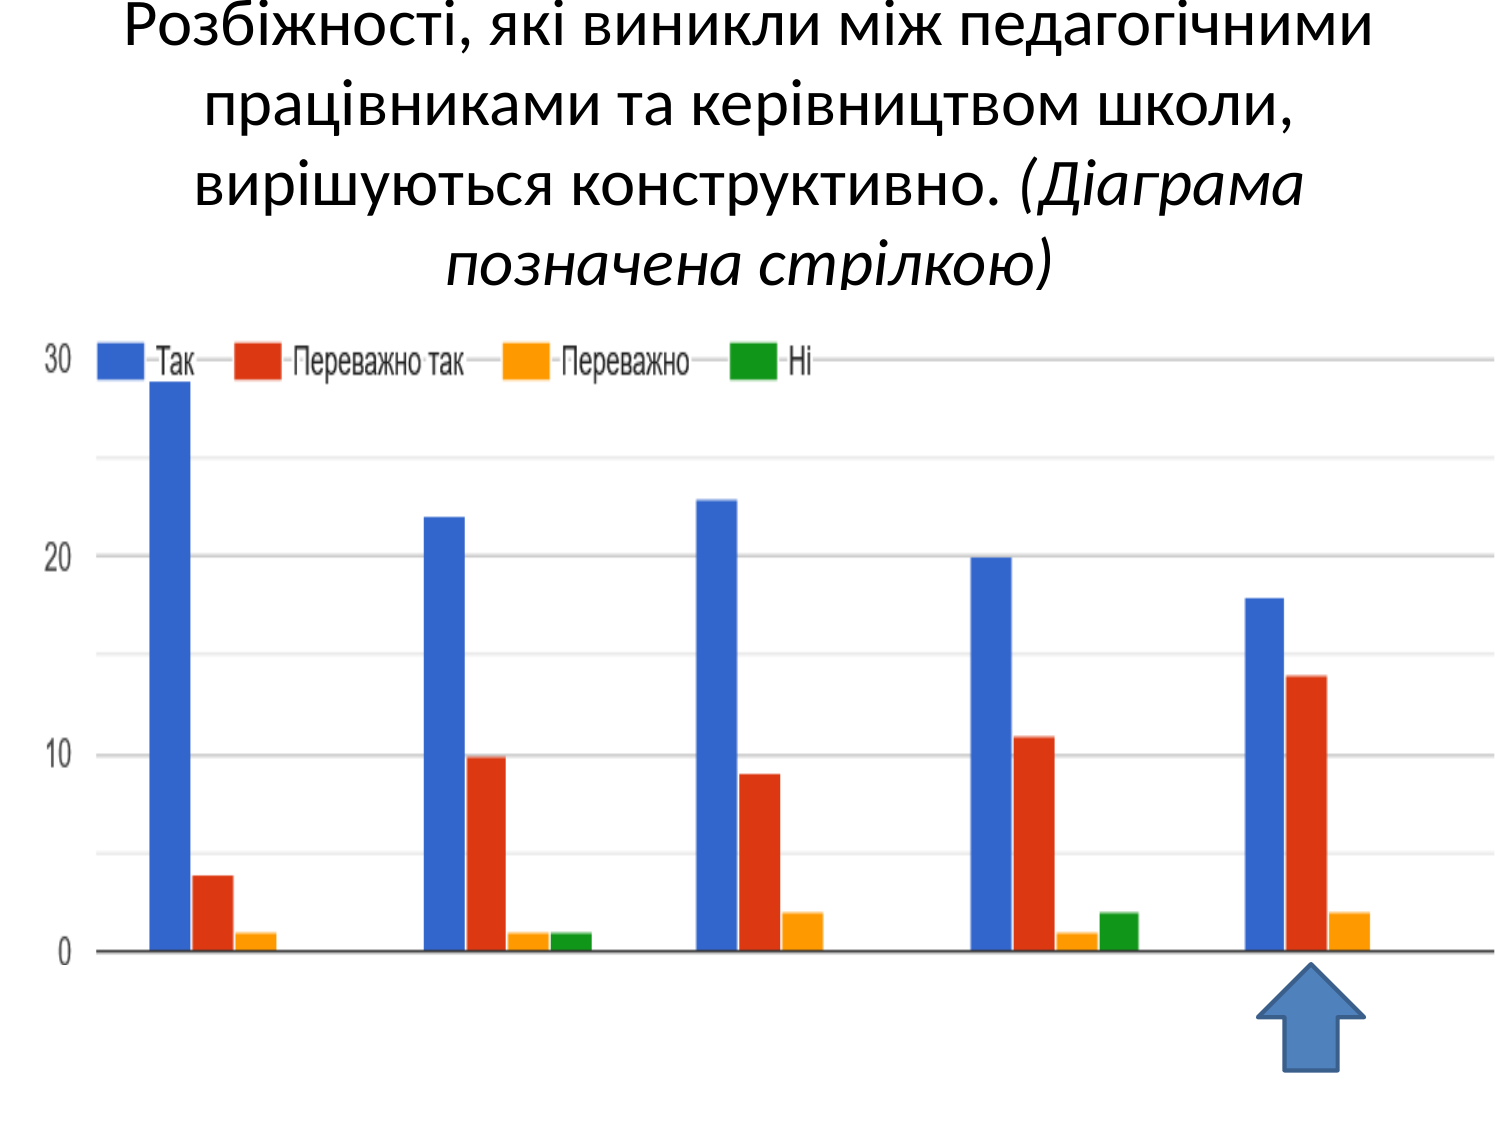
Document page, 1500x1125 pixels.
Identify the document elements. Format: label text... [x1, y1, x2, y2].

title Розбіжності, які виникли між педагогічними працівниками та керівництвом школи, вирішуються конструктивно. (Діаграма позначена стрілкою) [75, 45, 1425, 233]
text_box [1255, 973, 1367, 1073]
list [11, 290, 1500, 965]
